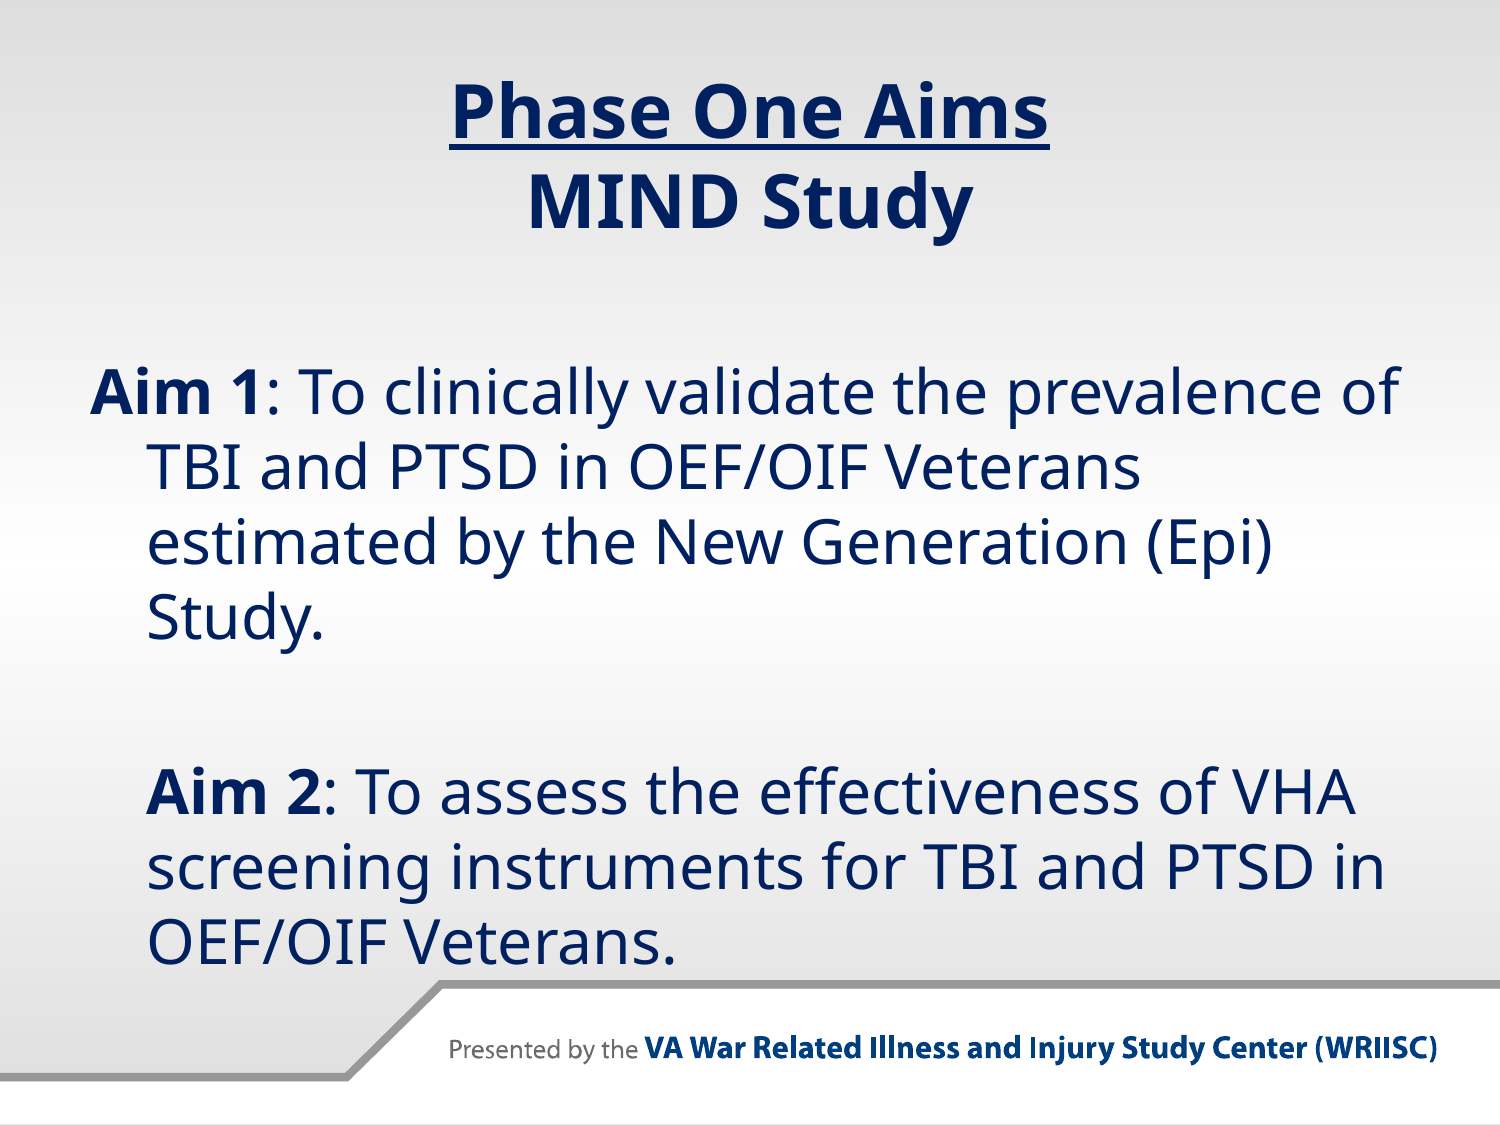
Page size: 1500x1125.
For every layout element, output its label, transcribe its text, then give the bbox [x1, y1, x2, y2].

list Aim 1: To clinically validate the prevalence of TBI and PTSD in OEF/OIF Veterans estimated by the New Generation (Epi) Study. Aim 2: To assess the effectiveness of VHA screening instruments for TBI and PTSD in OEF/OIF Veterans. [74, 262, 1426, 1006]
title Phase One Aims MIND Study [74, 44, 1426, 262]
